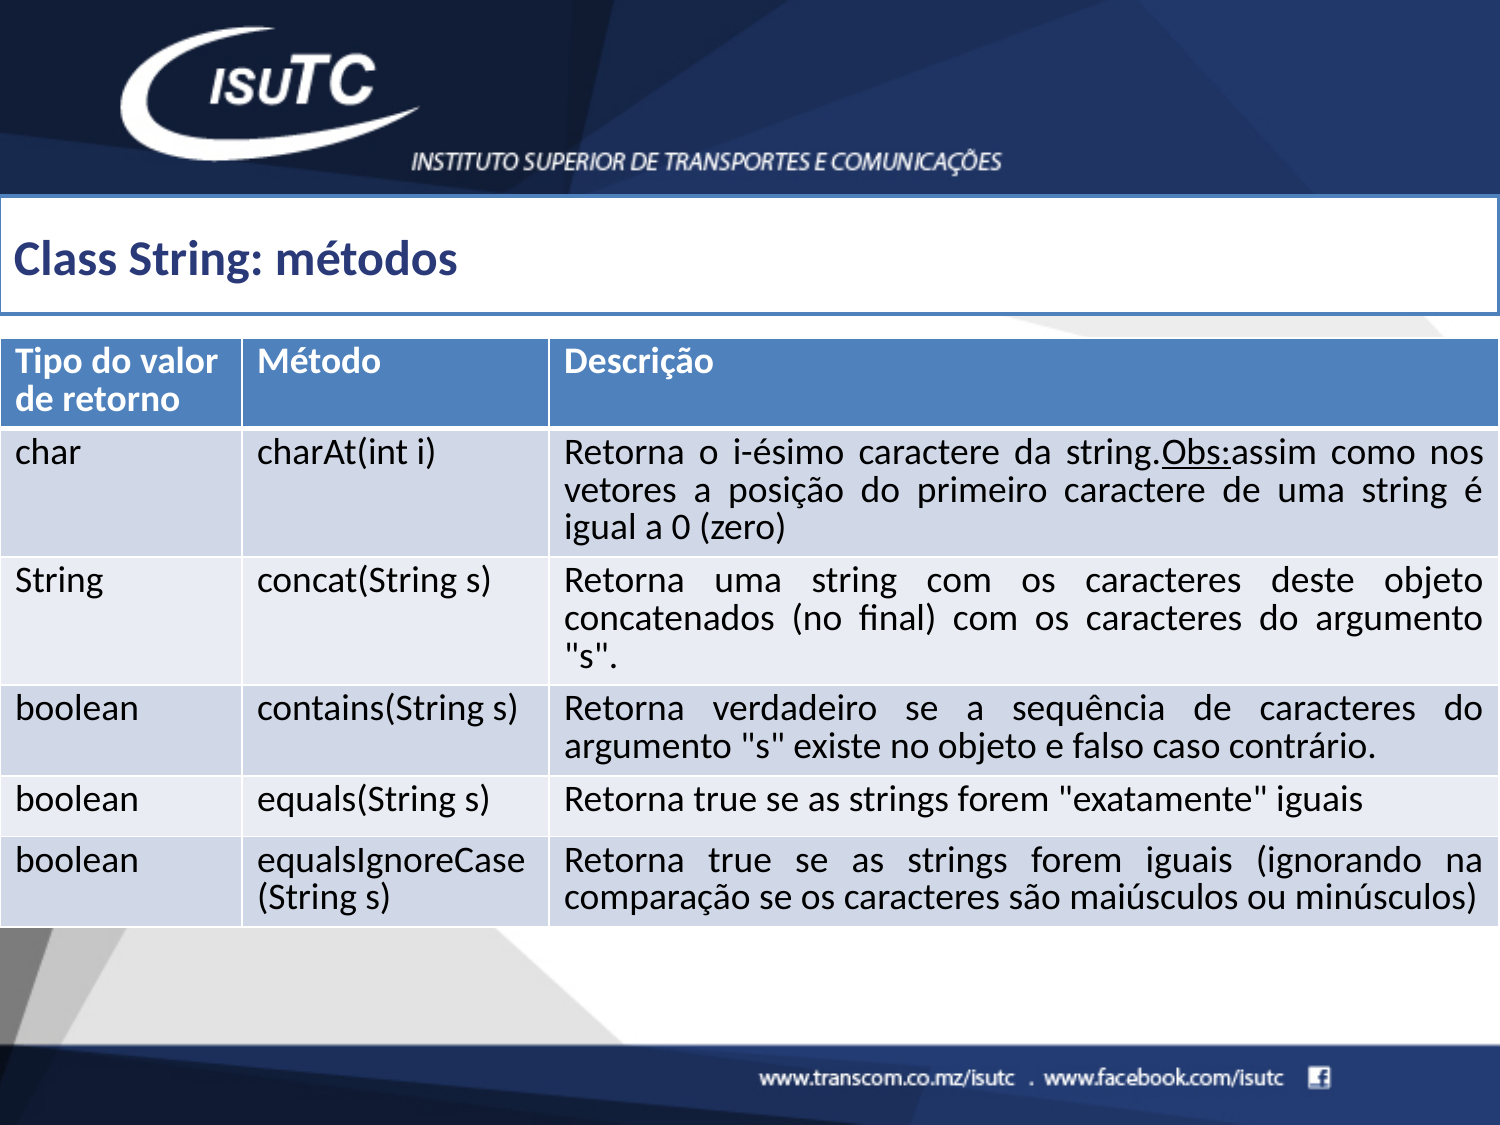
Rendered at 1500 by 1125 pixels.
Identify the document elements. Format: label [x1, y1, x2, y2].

text_box [0, 0, 1500, 1125]
